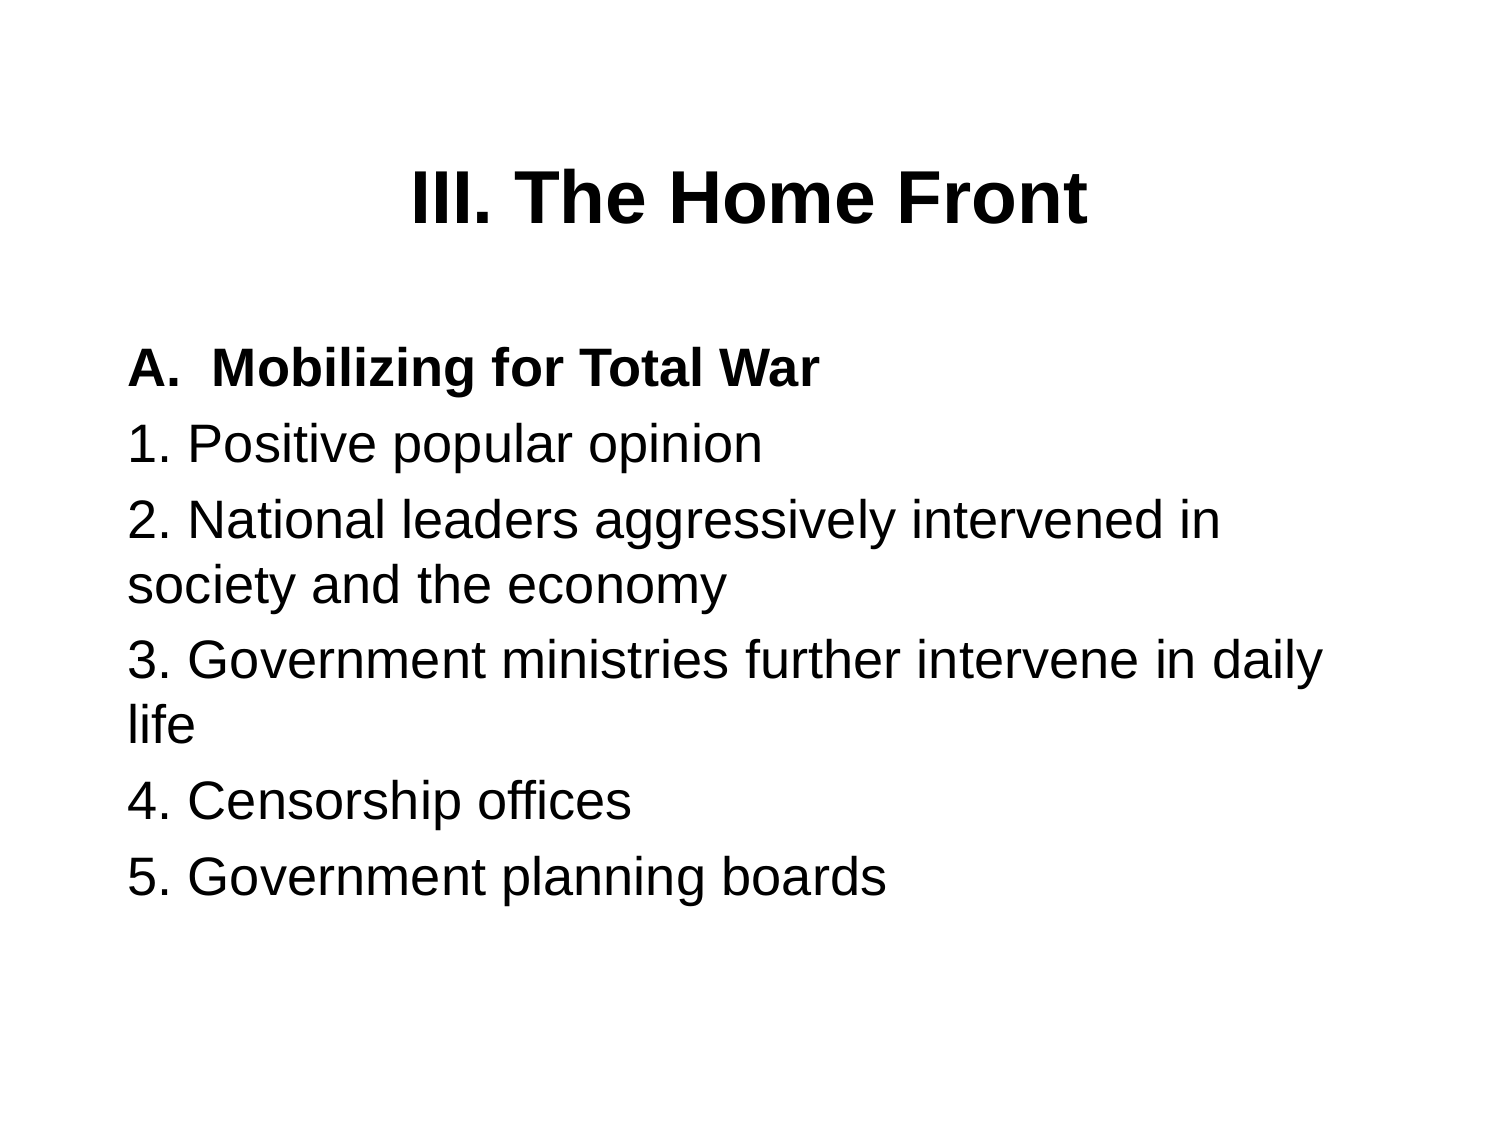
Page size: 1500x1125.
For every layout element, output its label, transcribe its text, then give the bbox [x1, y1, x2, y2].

title III. The Home Front [112, 99, 1388, 288]
list Mobilizing for Total War 1. Positive popular opinion 2. National leaders aggressively intervened in society and the economy 3. Government ministries further intervene in daily life 4. Censorship offices 5. Government planning boards [112, 324, 1388, 1001]
